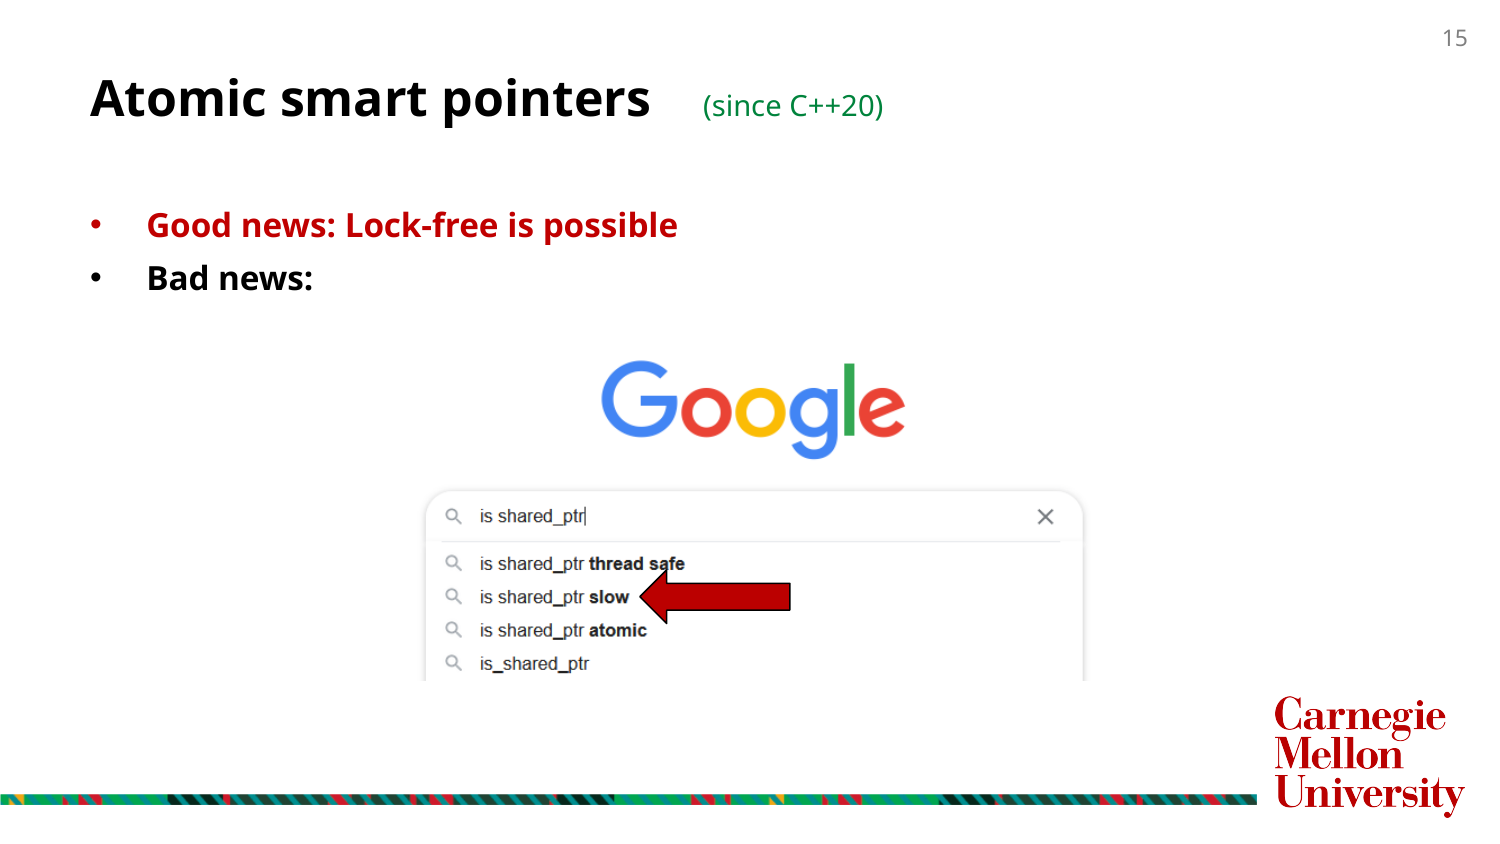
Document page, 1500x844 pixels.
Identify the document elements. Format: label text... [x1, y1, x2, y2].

picture [1, 795, 1256, 805]
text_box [390, 317, 1121, 681]
text_box Good news: Lock-free is possible Bad news: [75, 196, 700, 318]
picture [1275, 696, 1465, 818]
title Atomic smart pointers (since C++20) [75, 59, 1425, 160]
